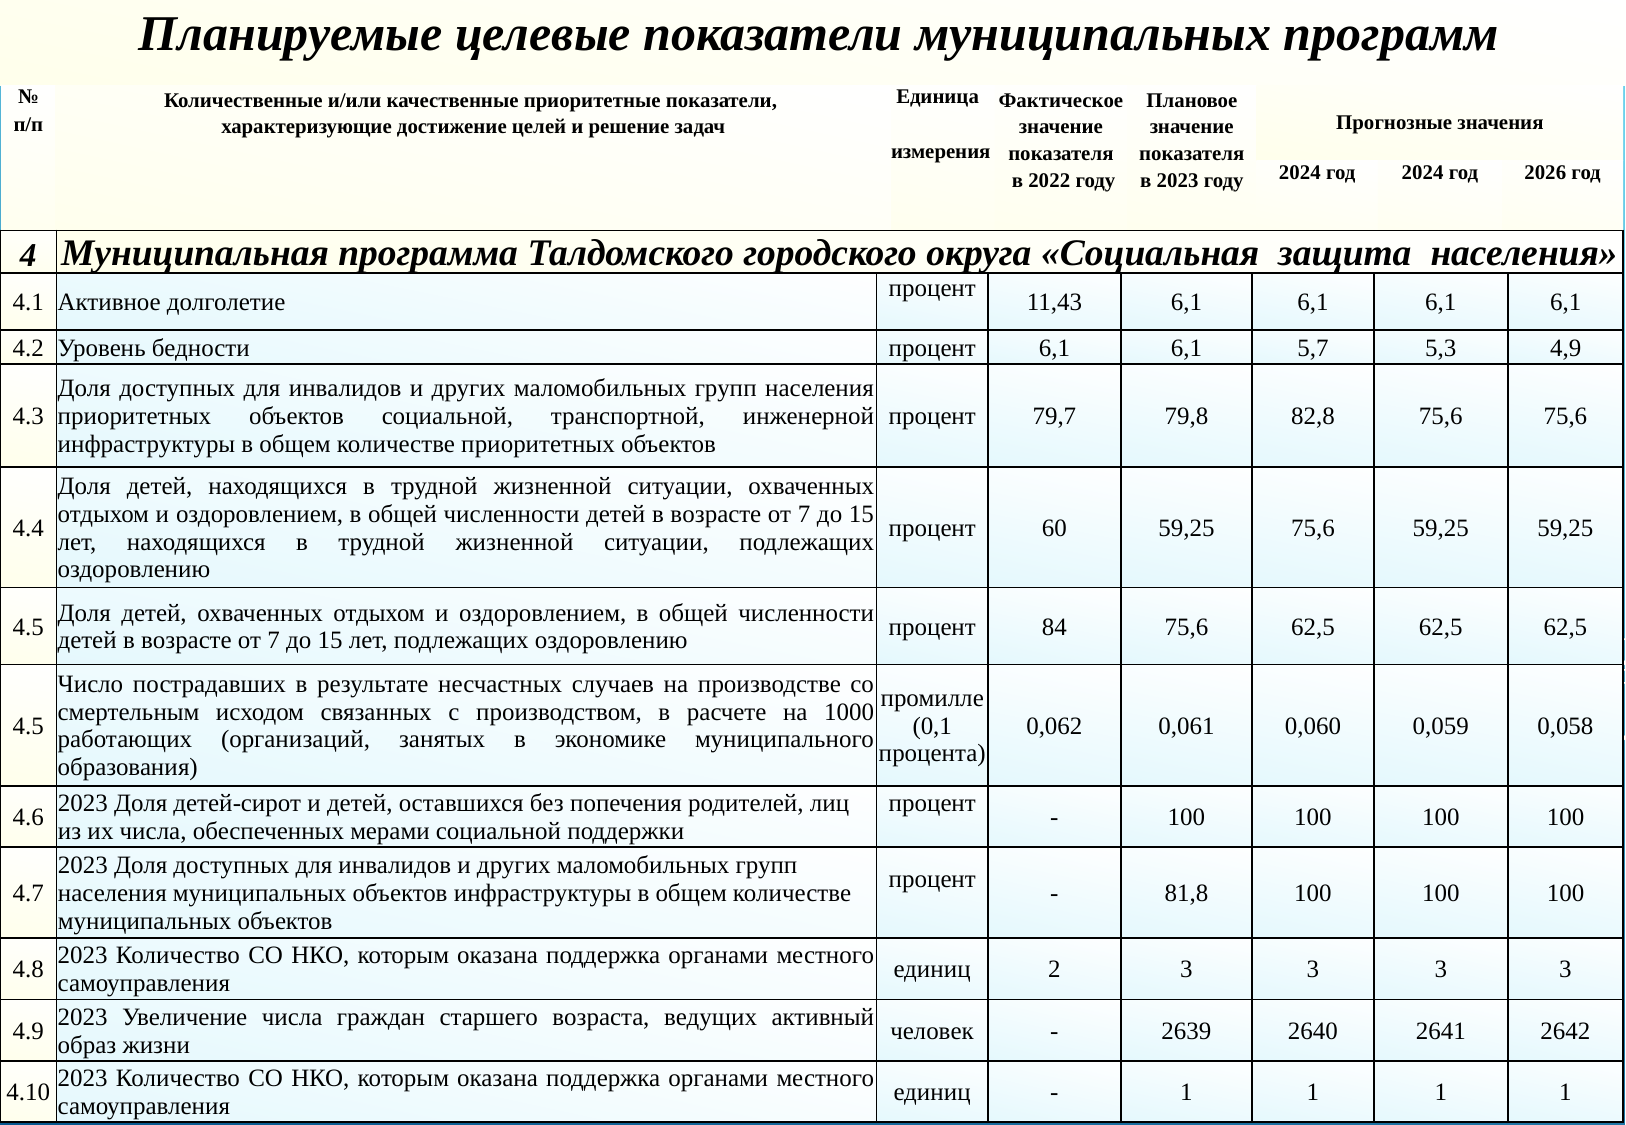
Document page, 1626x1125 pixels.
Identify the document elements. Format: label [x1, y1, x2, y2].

table_cell [1375, 365, 1507, 466]
table_cell [1509, 939, 1622, 999]
table_cell [1122, 939, 1251, 999]
table_cell [1253, 787, 1373, 846]
table_cell [1, 848, 56, 937]
table_cell [1, 331, 56, 363]
table_cell [1253, 331, 1373, 363]
table_cell [1253, 365, 1373, 466]
table_cell [877, 588, 987, 664]
table_cell [1, 787, 56, 846]
table_cell [989, 588, 1120, 664]
table_cell [1, 939, 56, 999]
table_cell [877, 365, 987, 466]
table_cell [1122, 665, 1251, 785]
table_cell [989, 787, 1120, 846]
table_cell [1122, 1000, 1251, 1060]
table_cell [1375, 939, 1507, 999]
table_cell [1375, 331, 1507, 363]
table_cell [1375, 1062, 1507, 1121]
table_cell [877, 1062, 987, 1121]
table_cell [1509, 1062, 1622, 1121]
table_cell [1122, 588, 1251, 664]
table_cell [877, 468, 987, 587]
table_cell [1509, 365, 1622, 466]
table_cell [57, 274, 876, 329]
table_cell [989, 365, 1120, 466]
table_cell [989, 331, 1120, 363]
table_cell [1122, 848, 1251, 937]
table_cell [877, 1000, 987, 1060]
table_cell [1122, 274, 1251, 329]
table_cell [1375, 665, 1507, 785]
table_cell [1509, 468, 1622, 587]
table_cell [1253, 939, 1373, 999]
table_cell [1509, 665, 1622, 785]
table_header [1, 86, 1623, 230]
table_cell [1122, 331, 1251, 363]
table_cell [989, 848, 1120, 937]
table_cell [1253, 588, 1373, 664]
table_cell [989, 274, 1120, 329]
table_cell [1, 468, 56, 587]
table_cell [1253, 1000, 1373, 1060]
table_cell [1122, 787, 1251, 846]
table_cell [57, 588, 876, 664]
table_cell [1, 665, 56, 785]
table_cell [877, 848, 987, 937]
table_cell [57, 468, 876, 587]
table_cell [1253, 848, 1373, 937]
table_cell [1375, 1000, 1507, 1060]
table_cell [1253, 665, 1373, 785]
table_cell [1509, 848, 1622, 937]
table_cell [877, 939, 987, 999]
table_cell [1509, 274, 1622, 329]
table_cell [57, 1000, 876, 1060]
table_cell [57, 665, 876, 785]
table_cell [1375, 274, 1507, 329]
table_cell [877, 331, 987, 363]
table_cell [1375, 787, 1507, 846]
table_cell [57, 939, 876, 999]
table_cell [1375, 848, 1507, 937]
table_cell [989, 665, 1120, 785]
table_cell [1, 588, 56, 664]
table_cell [57, 1062, 876, 1121]
table_cell [989, 1062, 1120, 1121]
table_header [57, 231, 1622, 272]
table_cell [1253, 468, 1373, 587]
table_cell [1253, 274, 1373, 329]
table_cell [57, 787, 876, 846]
table_cell [1122, 1062, 1251, 1121]
table_cell [1509, 787, 1622, 846]
table_cell [989, 1000, 1120, 1060]
table_cell [1, 1000, 56, 1060]
table_cell [1509, 331, 1622, 363]
table_cell [1122, 468, 1251, 587]
table_cell [877, 665, 987, 785]
table_cell [57, 365, 876, 466]
table_cell [877, 274, 987, 329]
table_header [1, 231, 56, 272]
table_cell [1, 365, 56, 466]
table_cell [989, 468, 1120, 587]
table_cell [1253, 1062, 1373, 1121]
table_cell [1375, 588, 1507, 664]
text_box [0, 0, 1625, 86]
table_cell [1, 1062, 56, 1121]
table_cell [1, 274, 56, 329]
table_cell [57, 331, 876, 363]
table_cell [1257, 161, 1623, 230]
table_cell [877, 787, 987, 846]
table_cell [1375, 468, 1507, 587]
table_cell [989, 939, 1120, 999]
table_cell [57, 848, 876, 937]
table_cell [1122, 365, 1251, 466]
table_cell [1509, 588, 1622, 664]
table_cell [1509, 1000, 1622, 1060]
